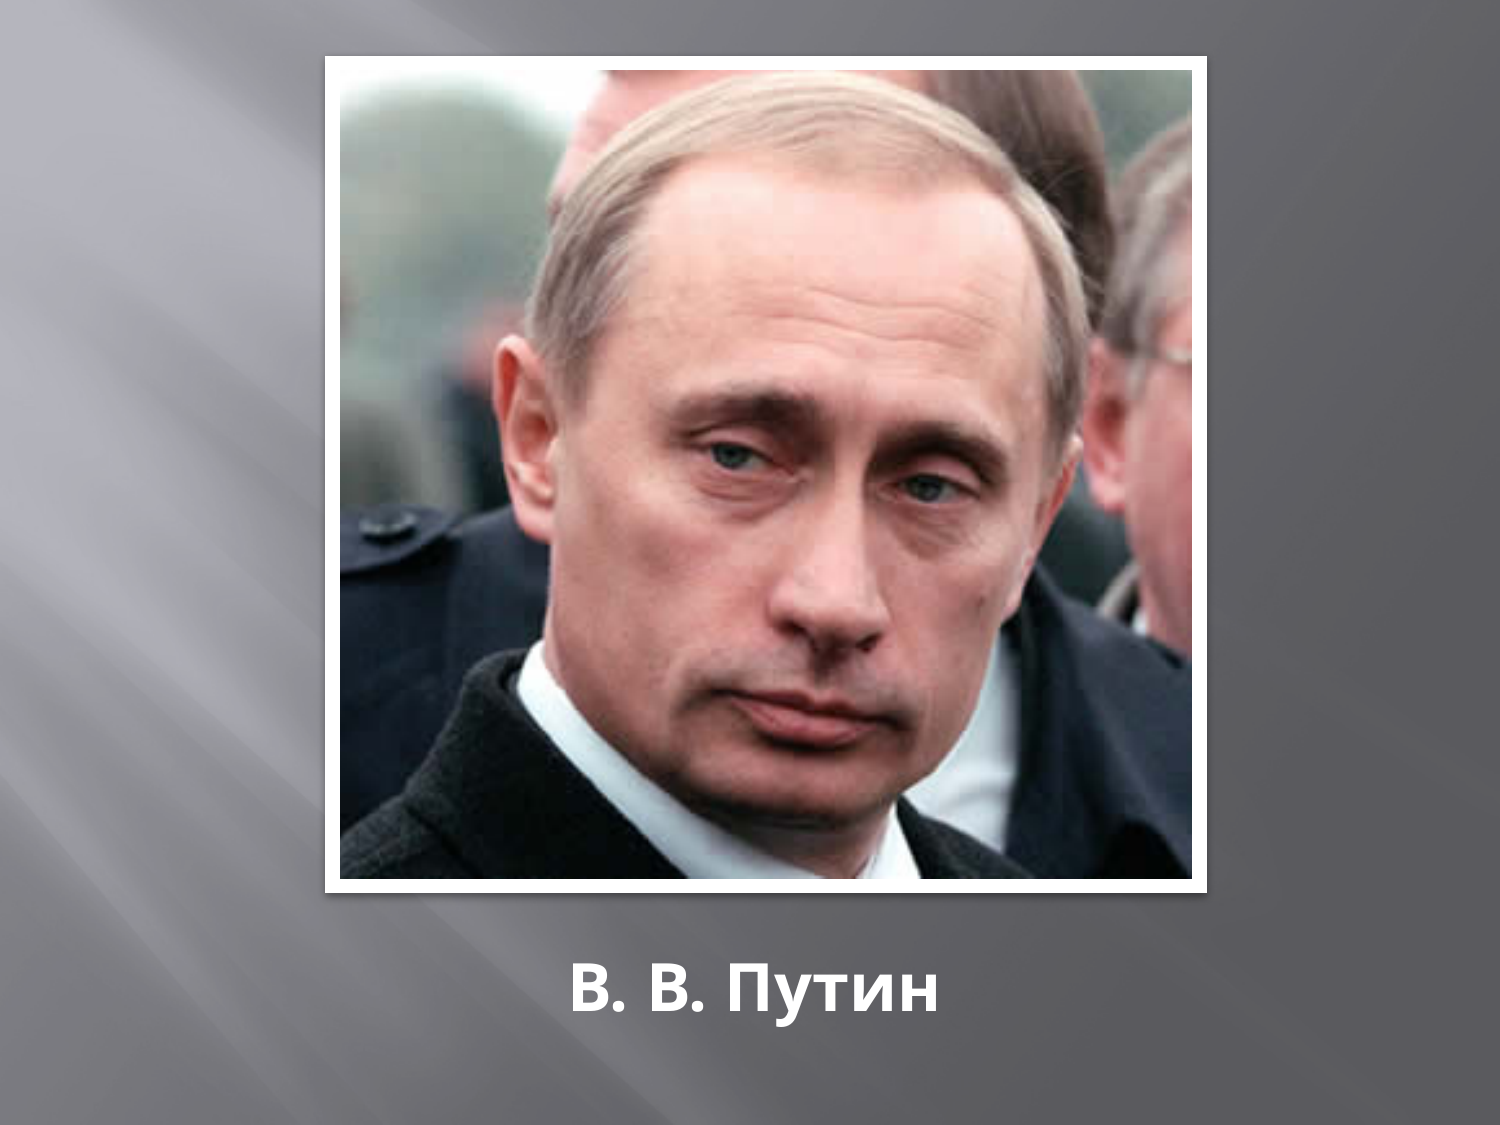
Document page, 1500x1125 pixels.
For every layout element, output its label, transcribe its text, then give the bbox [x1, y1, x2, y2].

picture [339, 70, 1193, 880]
text_box В. В. Путин [552, 937, 957, 1033]
